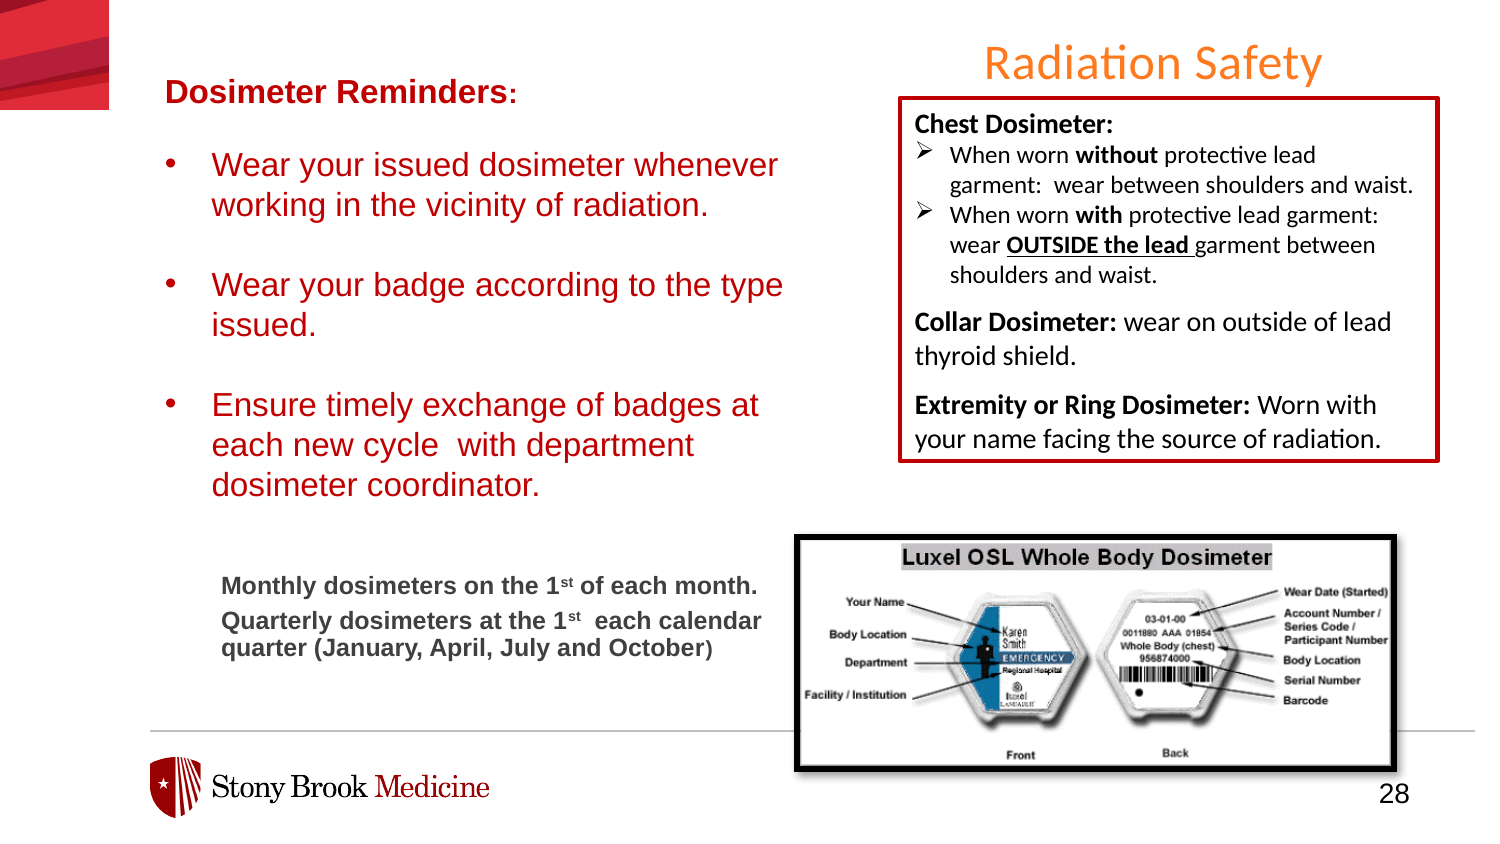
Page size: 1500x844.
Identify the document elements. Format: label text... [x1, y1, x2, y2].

text_box Radiation Safety [744, 22, 1339, 97]
list Dosimeter Reminders: Wear your issued dosimeter whenever working in the vicinity of radiation. Wear your badge according to the type issued. Ensure timely exchange of badges at each new cycle with department dosimeter coordinator. Monthly dosimeters on the 1st of each month. Quarterly dosimeters at the 1st each calendar quarter (January, April, July and October) [150, 62, 813, 522]
picture [0, 0, 109, 110]
slide_number 28 [1074, 768, 1425, 827]
picture [799, 539, 1391, 766]
picture [150, 757, 489, 818]
text_box Chest Dosimeter: When worn without protective lead garment: wear between shoulders and waist. When worn with protective lead garment: wear OUTSIDE the lead garment between shoulders and waist. Collar Dosimeter: wear on outside of lead thyroid shield. Extremity or Ring Dosimeter: Worn with your name facing the source of radiation. [899, 97, 1438, 461]
